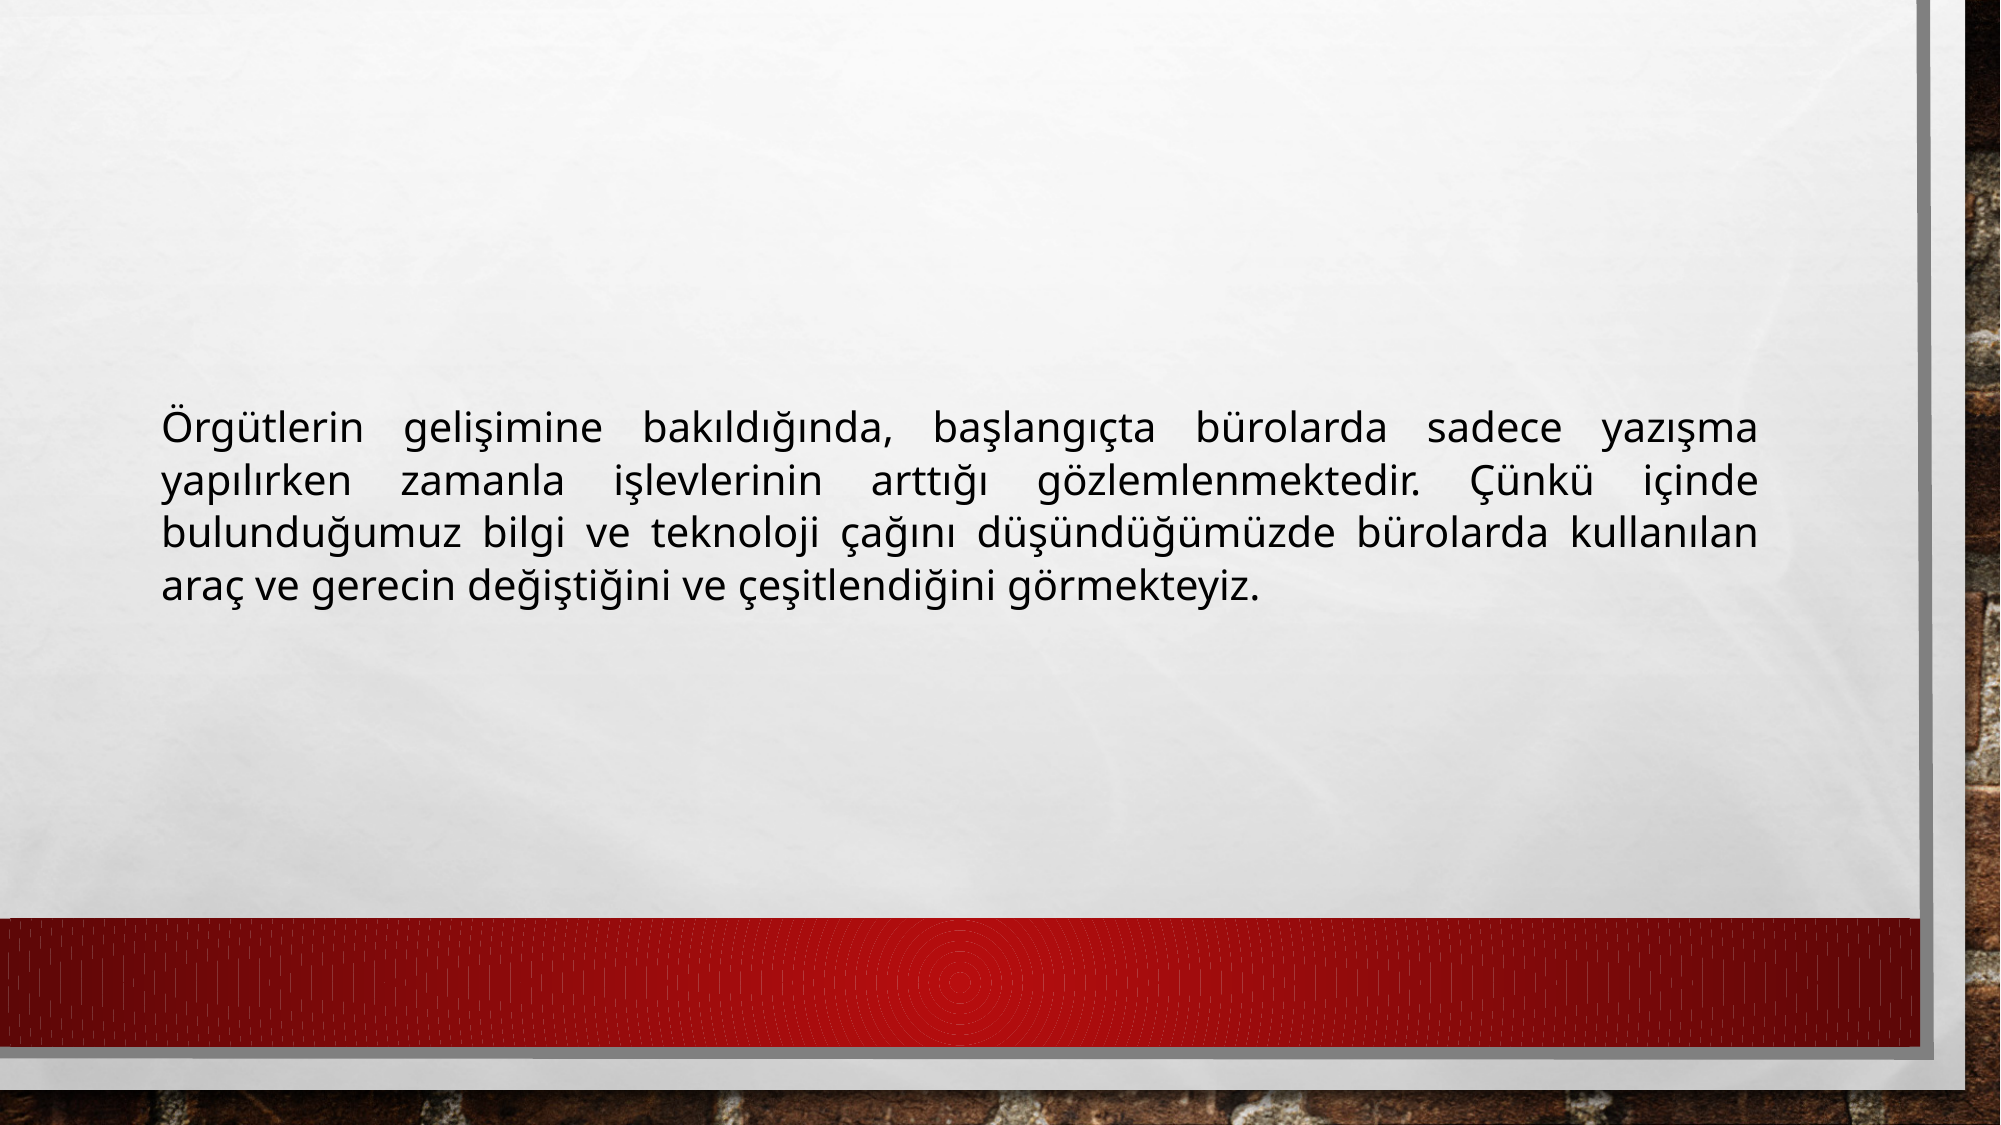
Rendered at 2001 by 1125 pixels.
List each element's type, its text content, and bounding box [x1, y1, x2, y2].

picture [0, 0, 2000, 1125]
list Örgütlerin gelişimine bakıldığında, başlangıçta bürolarda sadece yazışma yapılırken zamanla işlevlerinin arttığı gözlemlenmektedir. Çünkü içinde bulunduğumuz bilgi ve teknoloji çağını düşündüğümüzde bürolarda kullanılan araç ve gerecin değiştiğini ve çeşitlendiğini görmekteyiz. [108, 126, 1775, 881]
